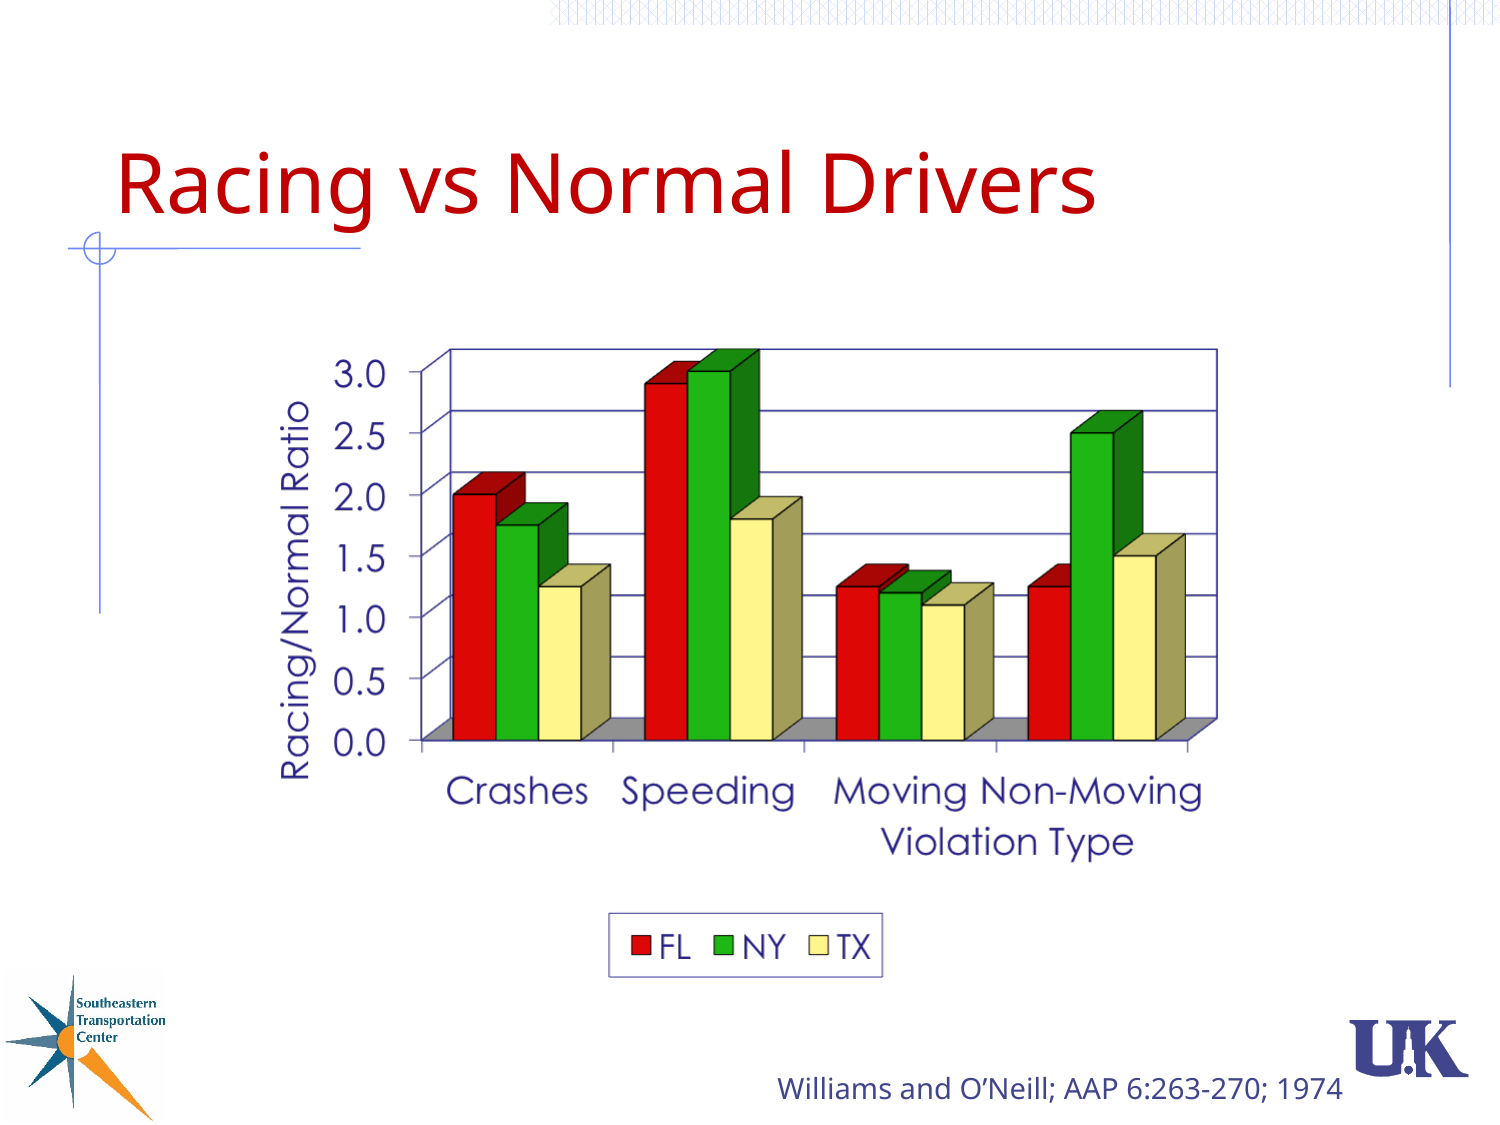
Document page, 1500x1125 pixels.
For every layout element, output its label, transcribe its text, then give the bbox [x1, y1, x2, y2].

text_box Williams and O’Neill; AAP 6:263-270; 1974 [762, 1062, 1375, 1113]
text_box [137, 312, 1413, 988]
picture [3, 969, 165, 1122]
title Racing vs Normal Drivers [99, 50, 1375, 238]
